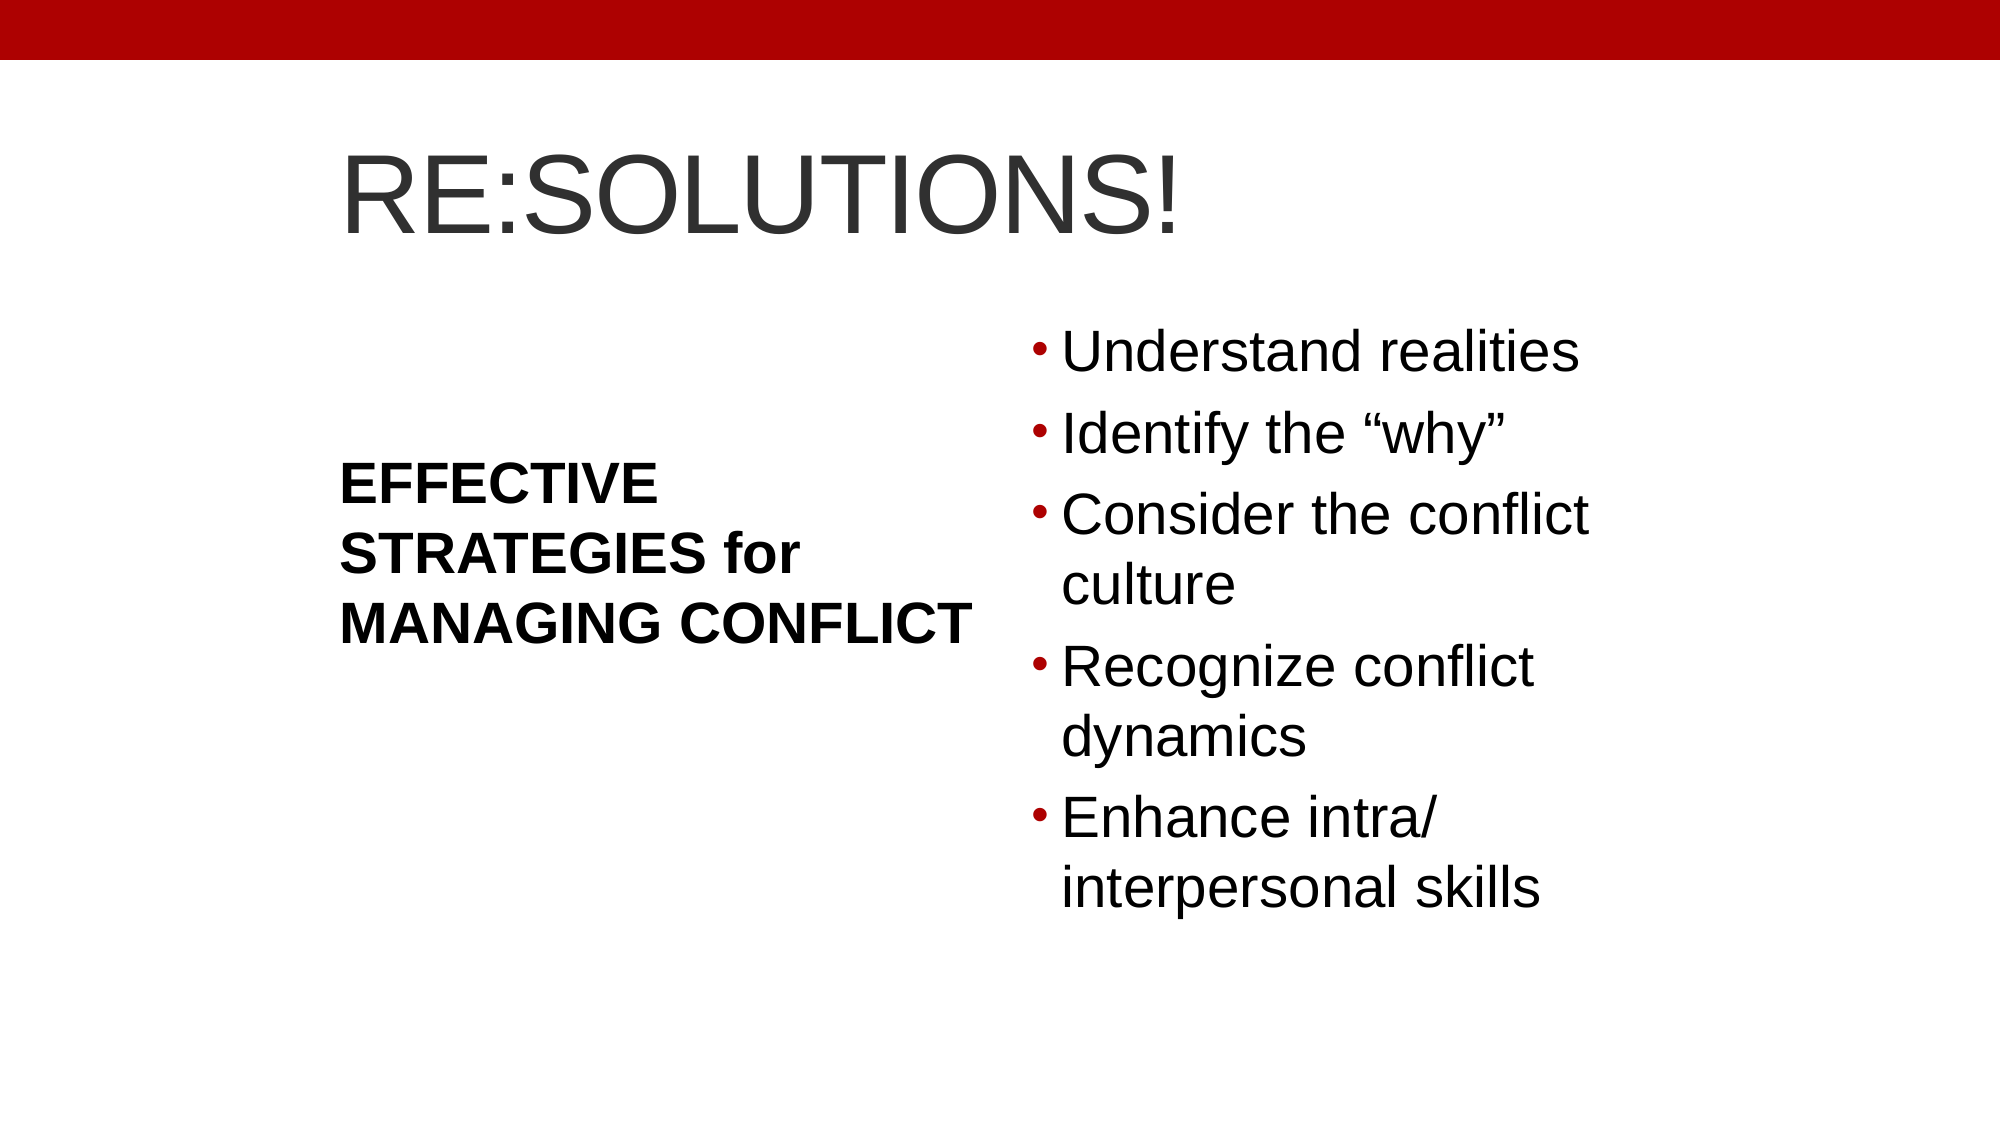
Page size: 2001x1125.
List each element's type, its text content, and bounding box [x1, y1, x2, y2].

title RE:SOLUTIONS! [324, 87, 1675, 289]
list EFFECTIVE STRATEGIES for MANAGING CONFLICT [324, 274, 1028, 1049]
list Understand realities Identify the “why” Consider the conflict culture Recognize conflict dynamics Enhance intra/ interpersonal skills [1016, 306, 1720, 1049]
